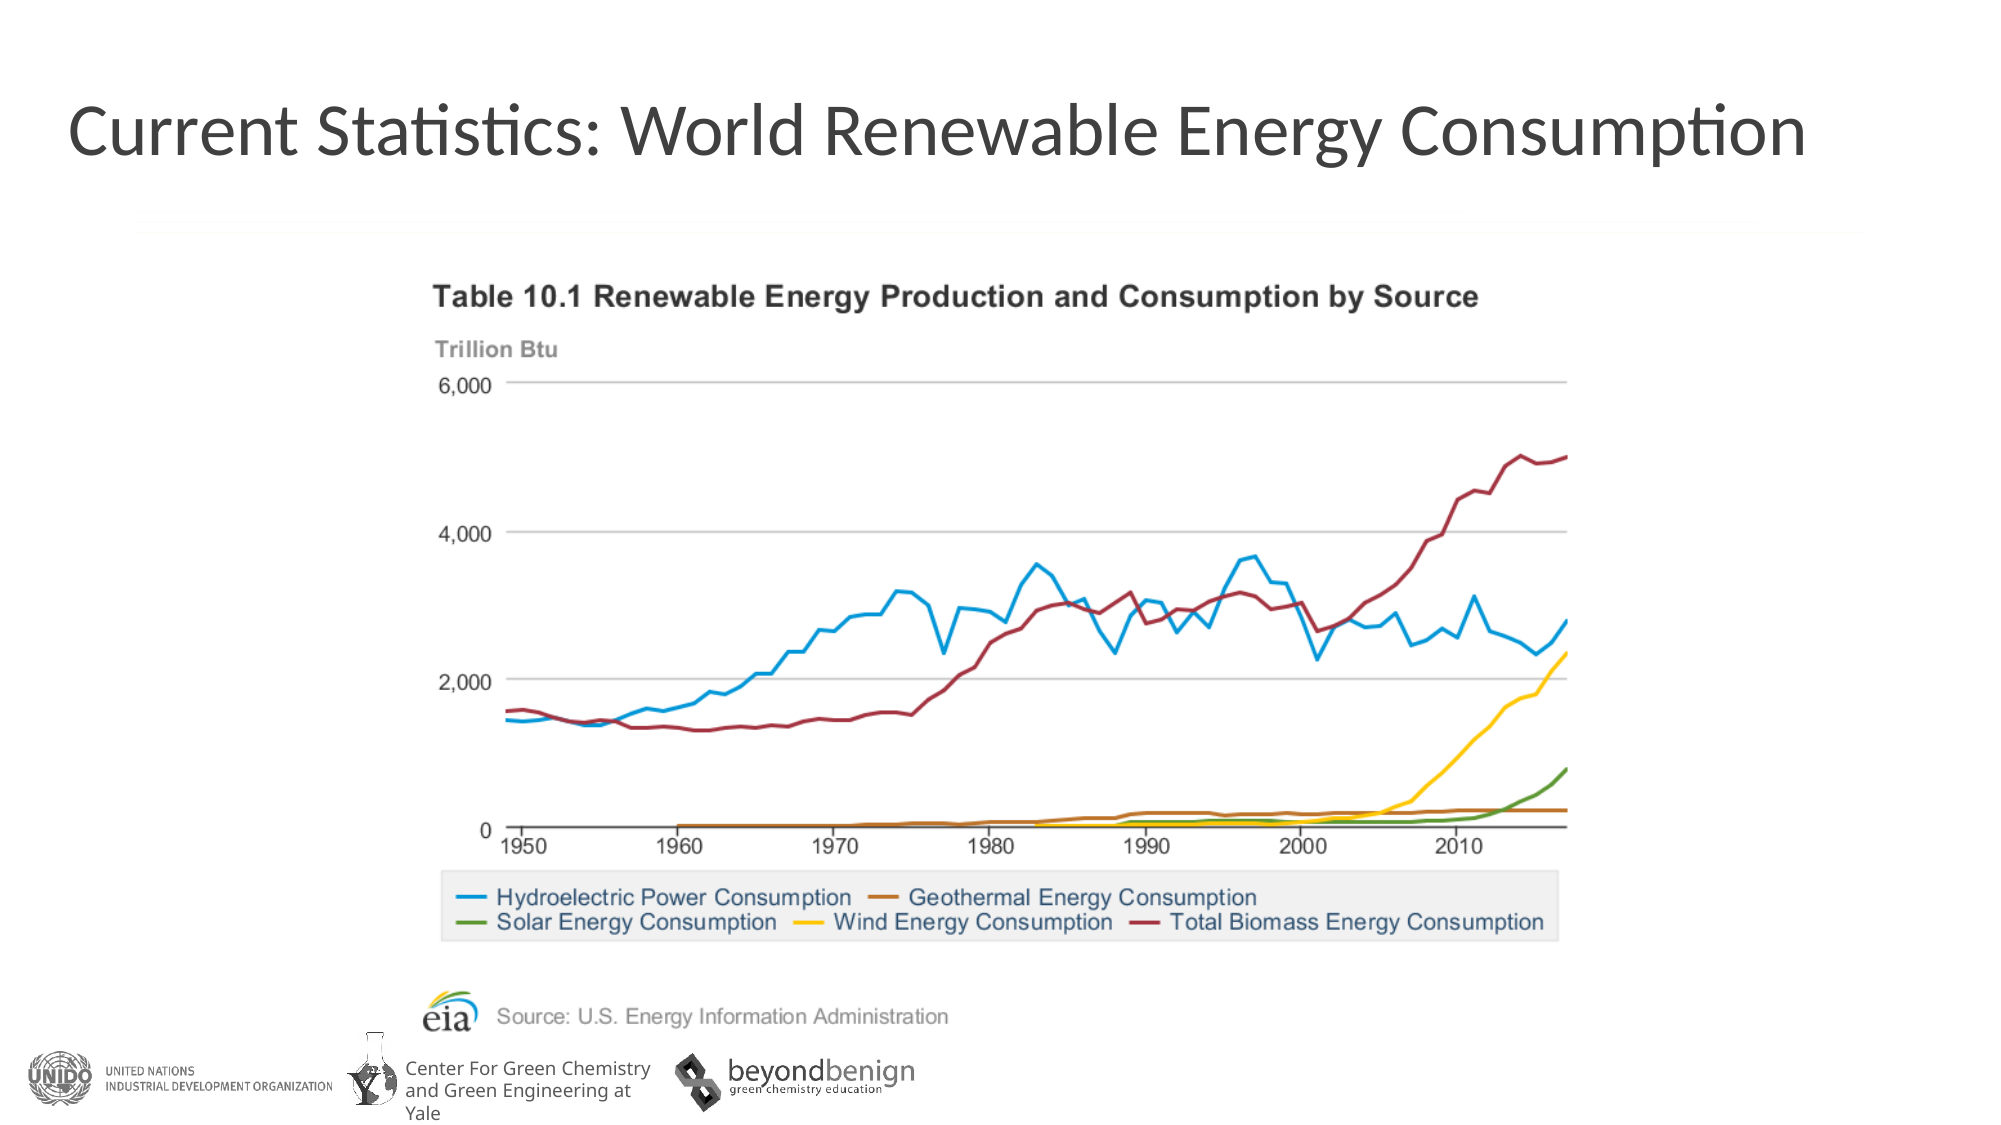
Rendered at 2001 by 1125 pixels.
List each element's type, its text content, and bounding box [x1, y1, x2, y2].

picture [412, 258, 1587, 1042]
title Current Statistics: World Renewable Energy Consumption [53, 22, 1947, 240]
